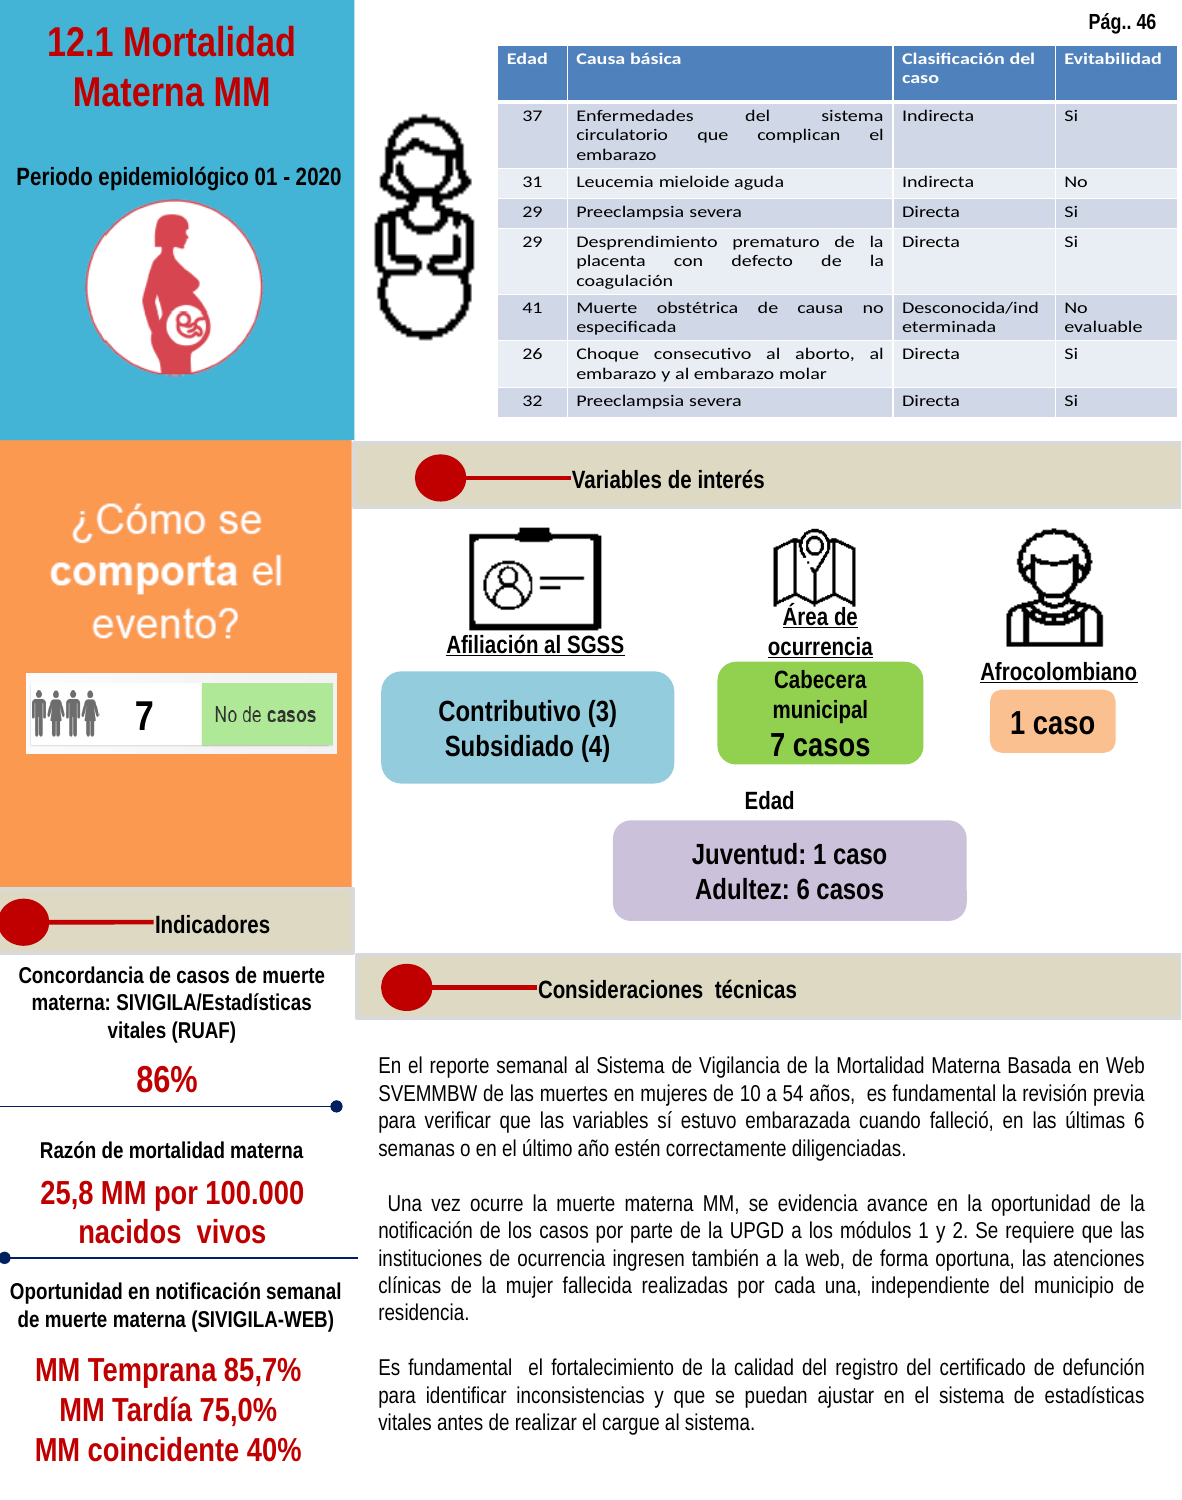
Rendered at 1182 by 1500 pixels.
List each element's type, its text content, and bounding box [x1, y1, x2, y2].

picture [0, 0, 1181, 888]
text_box 86% [121, 1047, 213, 1105]
text_box MM Temprana 85,7% MM Tardía 75,0% MM coincidente 40% [19, 1340, 325, 1476]
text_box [416, 456, 983, 503]
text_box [0, 900, 566, 947]
text_box Concordancia de casos de muerte materna: SIVIGILA/Estadísticas vitales (RUAF) [0, 955, 356, 1050]
text_box Juventud: 1 caso Adultez: 6 casos [612, 831, 967, 921]
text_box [25, 672, 337, 754]
text_box En el reporte semanal al Sistema de Vigilancia de la Mortalidad Materna Basada en Web SVEMMBW de las muertes en mujeres de 10 a 54 años, es fundamental la revisión previa para verificar que las variables sí estuvo embarazada cuando falleció, en las últimas 6 semanas o en el último año estén correctamente diligenciadas. Una vez ocurre la muerte materna MM, se evidencia avance en la oportunidad de la notificación de los casos por parte de la UPGD a los módulos 1 y 2. Se requiere que las instituciones de ocurrencia ingresen también a la web, de forma oportuna, las atenciones clínicas de la mujer fallecida realizadas por cada una, independiente del municipio de residencia. Es fundamental el fortalecimiento de la calidad del registro del certificado de defunción para identificar inconsistencias y que se puedan ajustar en el sistema de estadísticas vitales antes de realizar el cargue al sistema. [363, 1043, 1161, 1443]
text_box 25,8 MM por 100.000 nacidos vivos [2, 1163, 343, 1257]
text_box [355, 953, 1182, 1020]
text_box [382, 965, 949, 1012]
text_box Pág.. 46 [1073, 0, 1181, 41]
text_box Razón de mortalidad materna [0, 1128, 356, 1171]
text_box [0, 895, 355, 900]
text_box Oportunidad en notificación semanal de muerte materna (SIVIGILA-WEB) [0, 1269, 360, 1340]
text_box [383, 517, 1154, 823]
text_box [359, 441, 1182, 509]
